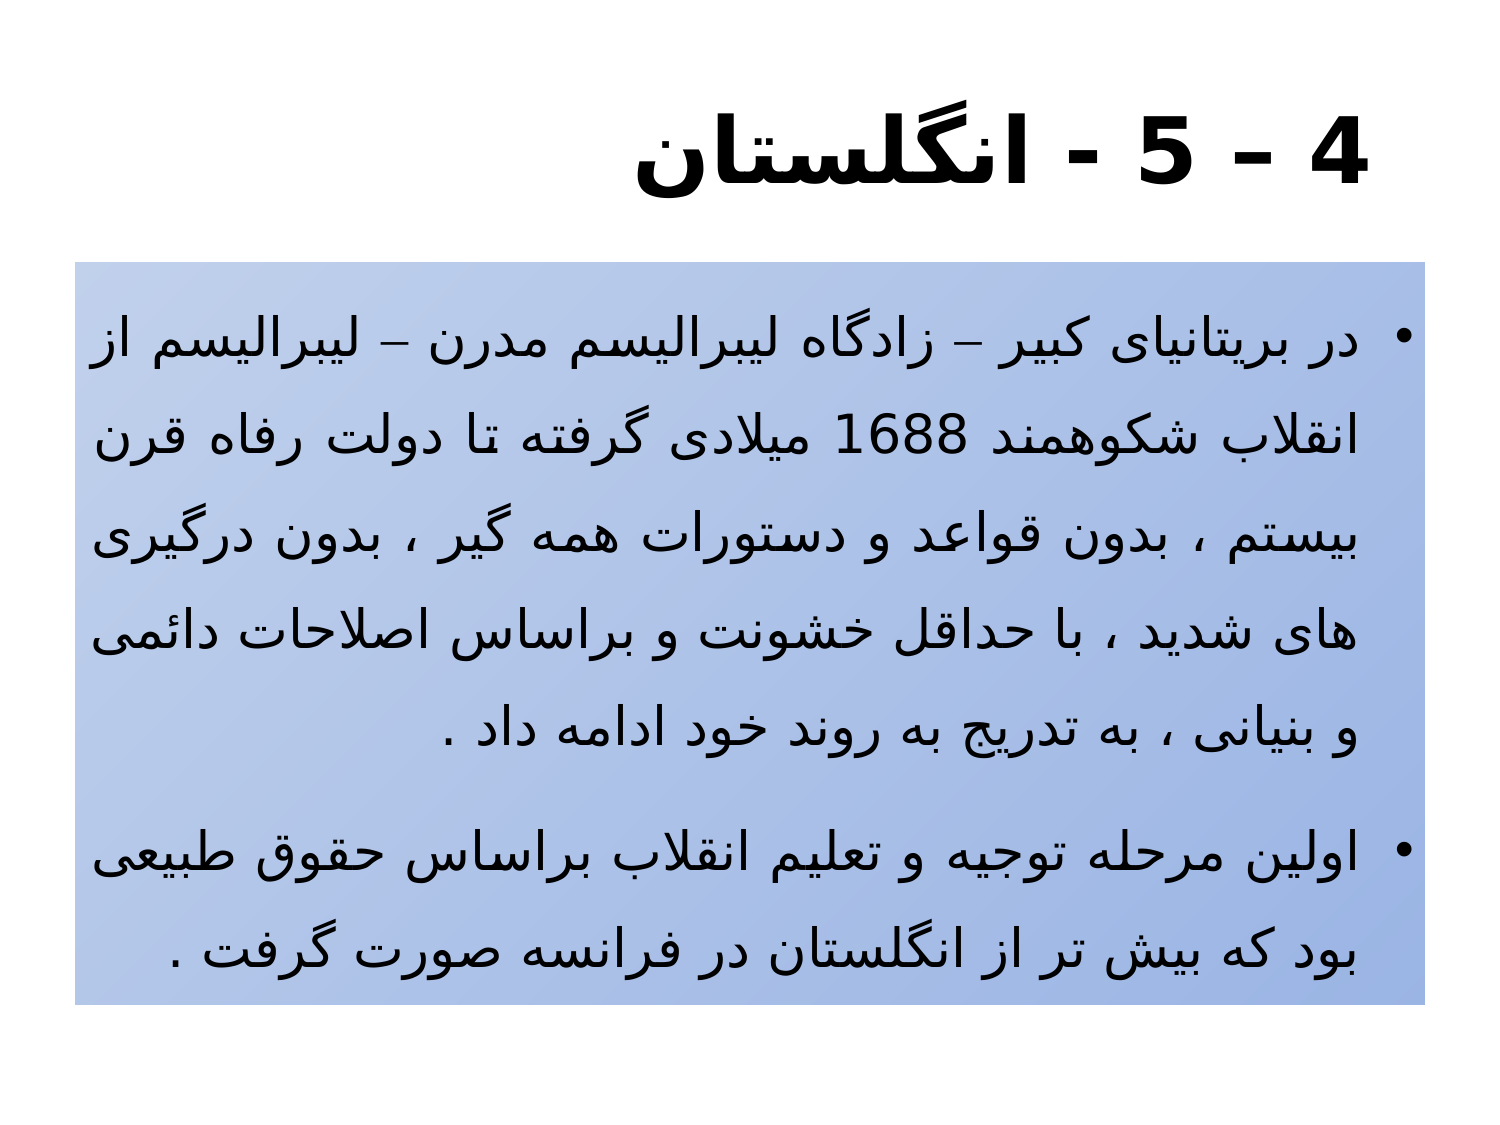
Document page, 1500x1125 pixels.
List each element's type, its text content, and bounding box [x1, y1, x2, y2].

title 4 – 5 - انگلستان [75, 45, 1425, 233]
list در بریتانیای کبیر – زادگاه لیبرالیسم مدرن – لیبرالیسم از انقلاب شکوهمند 1688 میلادی گرفته تا دولت رفاه قرن بیستم ، بدون قواعد و دستورات همه گیر ، بدون درگیری های شدید ، با حداقل خشونت و براساس اصلاحات دائمی و بنیانی ، به تدریج به روند خود ادامه داد . اولین مرحله توجیه و تعلیم انقلاب براساس حقوق طبیعی بود که بیش تر از انگلستان در فرانسه صورت گرفت . [75, 262, 1425, 1005]
